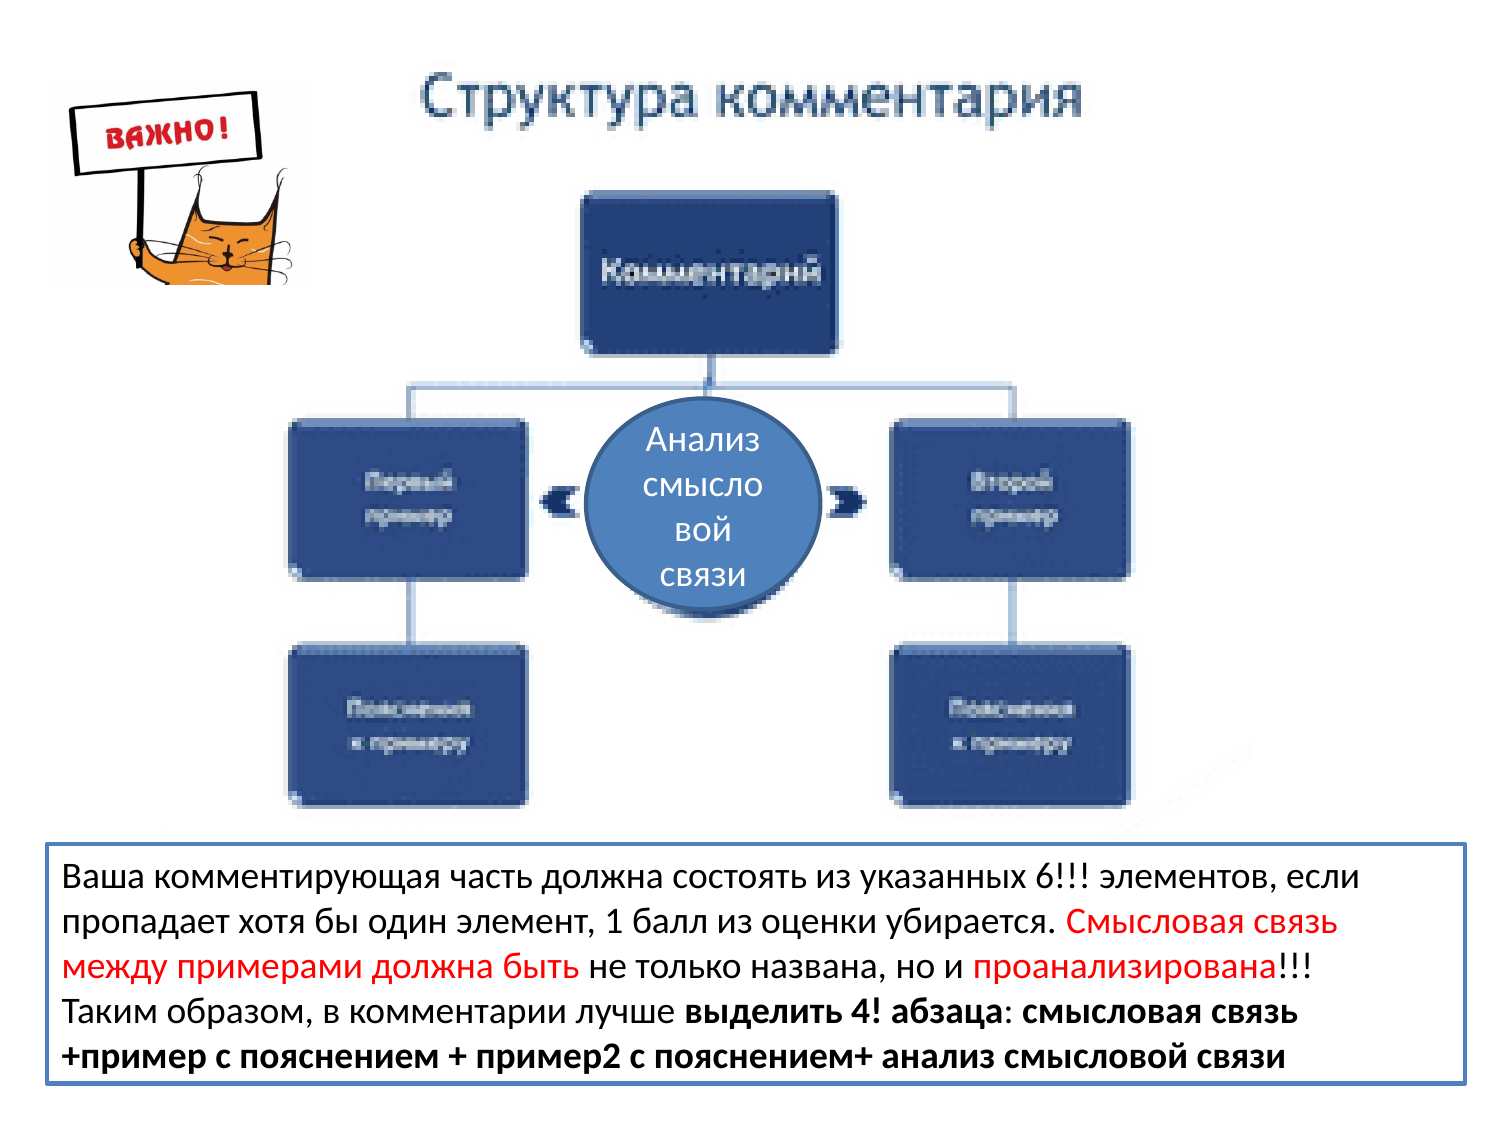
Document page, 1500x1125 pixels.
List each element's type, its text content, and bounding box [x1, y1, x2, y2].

text_box Ваша комментирующая часть должна состоять из указанных 6!!! элементов, если пропадает хотя бы один элемент, 1 балл из оценки убирается. Смысловая связь между примерами должна быть не только названа, но и проанализирована!!! Таким образом, в комментарии лучше выделить 4! абзаца: смысловая связь +пример с пояснением + пример2 с пояснением+ анализ смысловой связи [45, 842, 1467, 1086]
picture [46, 23, 1252, 950]
